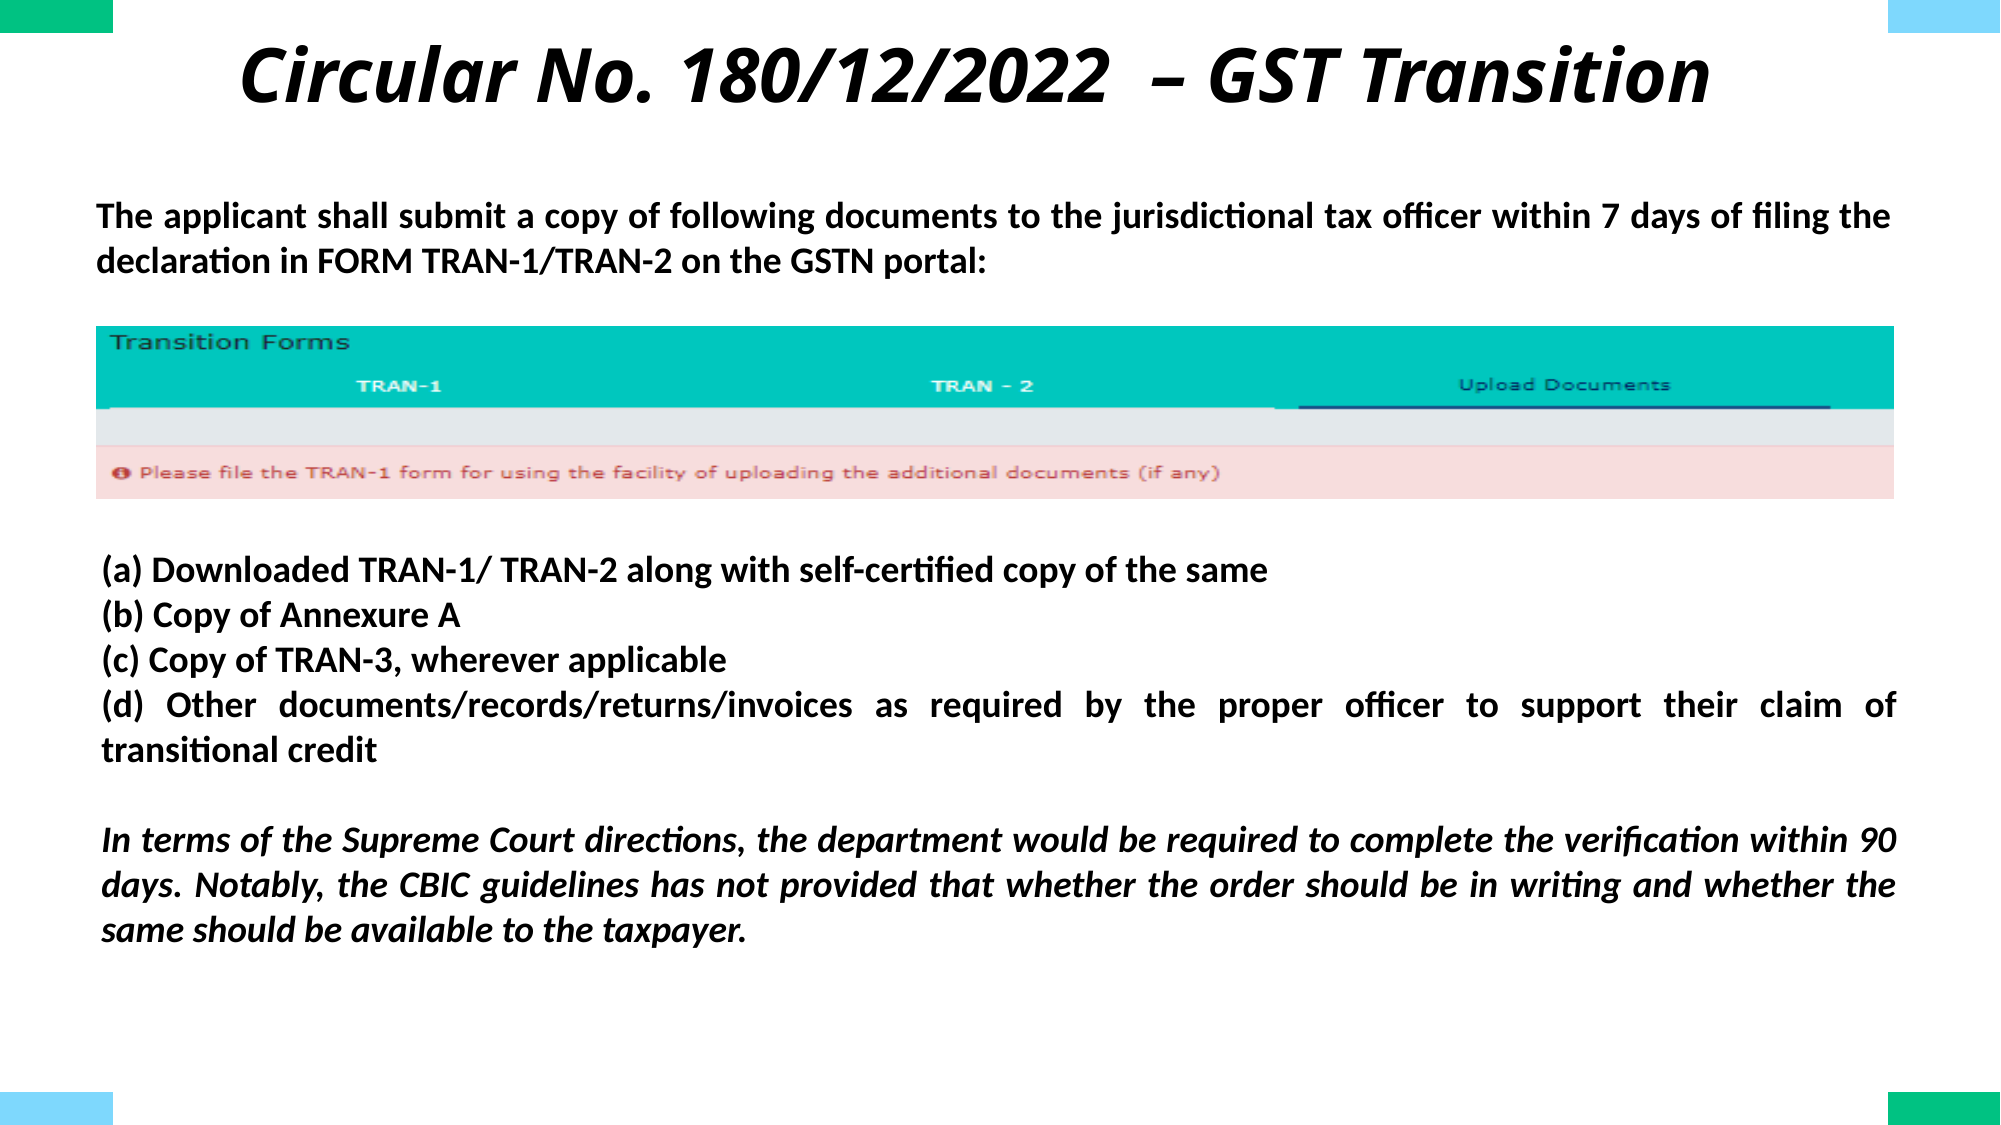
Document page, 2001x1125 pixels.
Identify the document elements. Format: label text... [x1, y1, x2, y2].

text_box (a) Downloaded TRAN-1/ TRAN-2 along with self-certified copy of the same (b) Copy of Annexure A (c) Copy of TRAN-3, wherever applicable (d) Other documents/records/returns/invoices as required by the proper officer to support their claim of transitional credit In terms of the Supreme Court directions, the department would be required to complete the verification within 90 days. Notably, the CBIC guidelines has not provided that whether the order should be in writing and whether the same should be available to the taxpayer. [101, 544, 1899, 950]
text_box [1887, 0, 2000, 34]
text_box The applicant shall submit a copy of following documents to the jurisdictional tax officer within 7 days of filing the declaration in FORM TRAN-1/TRAN-2 on the GSTN portal: [96, 190, 1894, 281]
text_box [1887, 1091, 2000, 1125]
picture [95, 326, 1894, 499]
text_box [0, 1091, 113, 1125]
text_box Circular No. 180/12/2022 – GST Transition [19, 36, 1932, 118]
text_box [0, 0, 113, 34]
